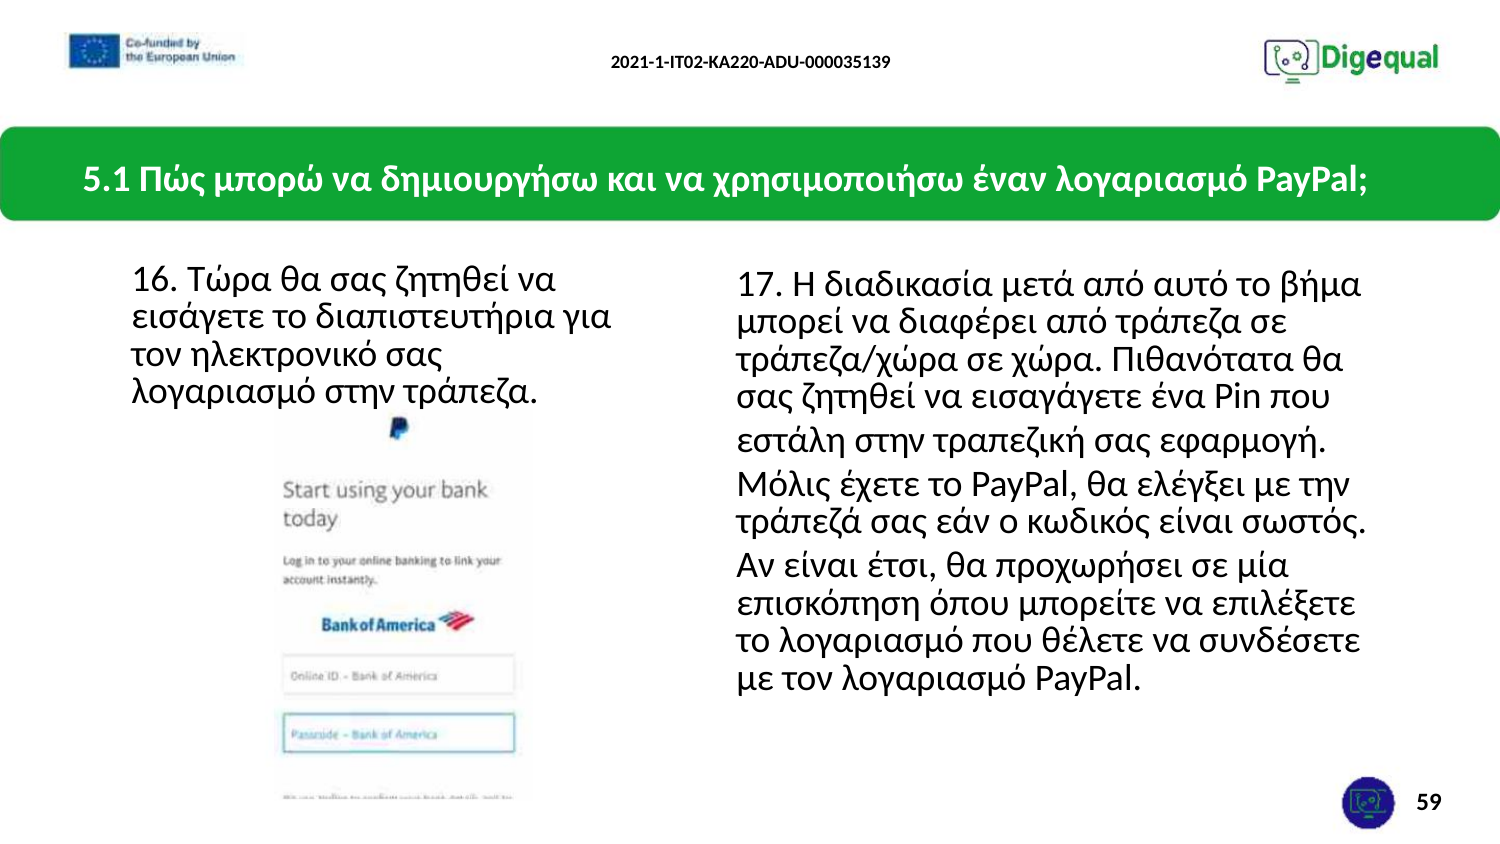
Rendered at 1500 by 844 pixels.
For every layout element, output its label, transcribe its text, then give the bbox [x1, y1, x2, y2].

text_box 2021-1-IT02-KA220-ADU-000035139 [610, 53, 917, 73]
text_box 16. Τώρα θα σας ζητηθεί να εισάγετε το διαπιστευτήρια για τον ηλεκτρονικό σας λογαριασμό στην τράπεζα. [131, 261, 629, 412]
text_box 17. Η διαδικασία μετά από αυτό το βήμα μπορεί να διαφέρει από τράπεζα σε τράπεζα/χώρα σε χώρα. Πιθανότατα θα σας ζητηθεί να εισαγάγετε ένα Pin που εστάλη στην τραπεζική σας εφαρμογή. Μόλις έχετε το PayPal, θα ελέγξει με την τράπεζά σας εάν ο κωδικός είναι σωστός. Αν είναι έτσι, θα προχωρήσει σε μία επισκόπηση όπου μπορείτε να επιλέξετε το λογαριασμό που θέλετε να συνδέσετε με τον λογαριασμό PayPal. [736, 266, 1389, 736]
text_box 5.1 Πώς μπορώ να δημιουργήσω και να χρησιμοποιήσω έναν λογαριασμό PayPal; [82, 149, 1376, 200]
text_box [0, 0, 1500, 844]
text_box 59 [1416, 790, 1467, 816]
